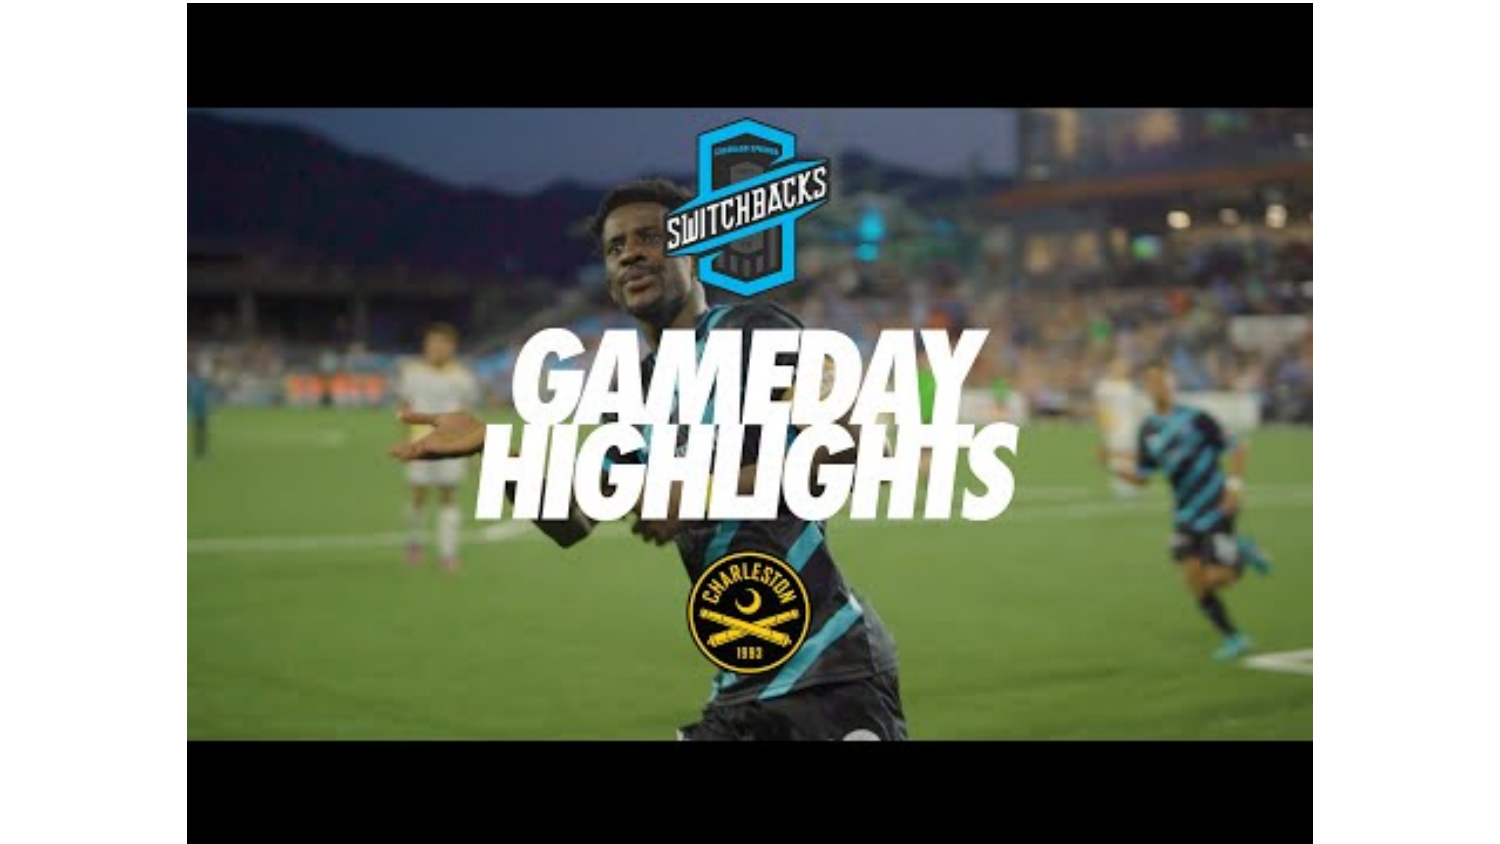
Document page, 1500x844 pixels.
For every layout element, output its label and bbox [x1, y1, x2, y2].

picture [187, 2, 1313, 844]
